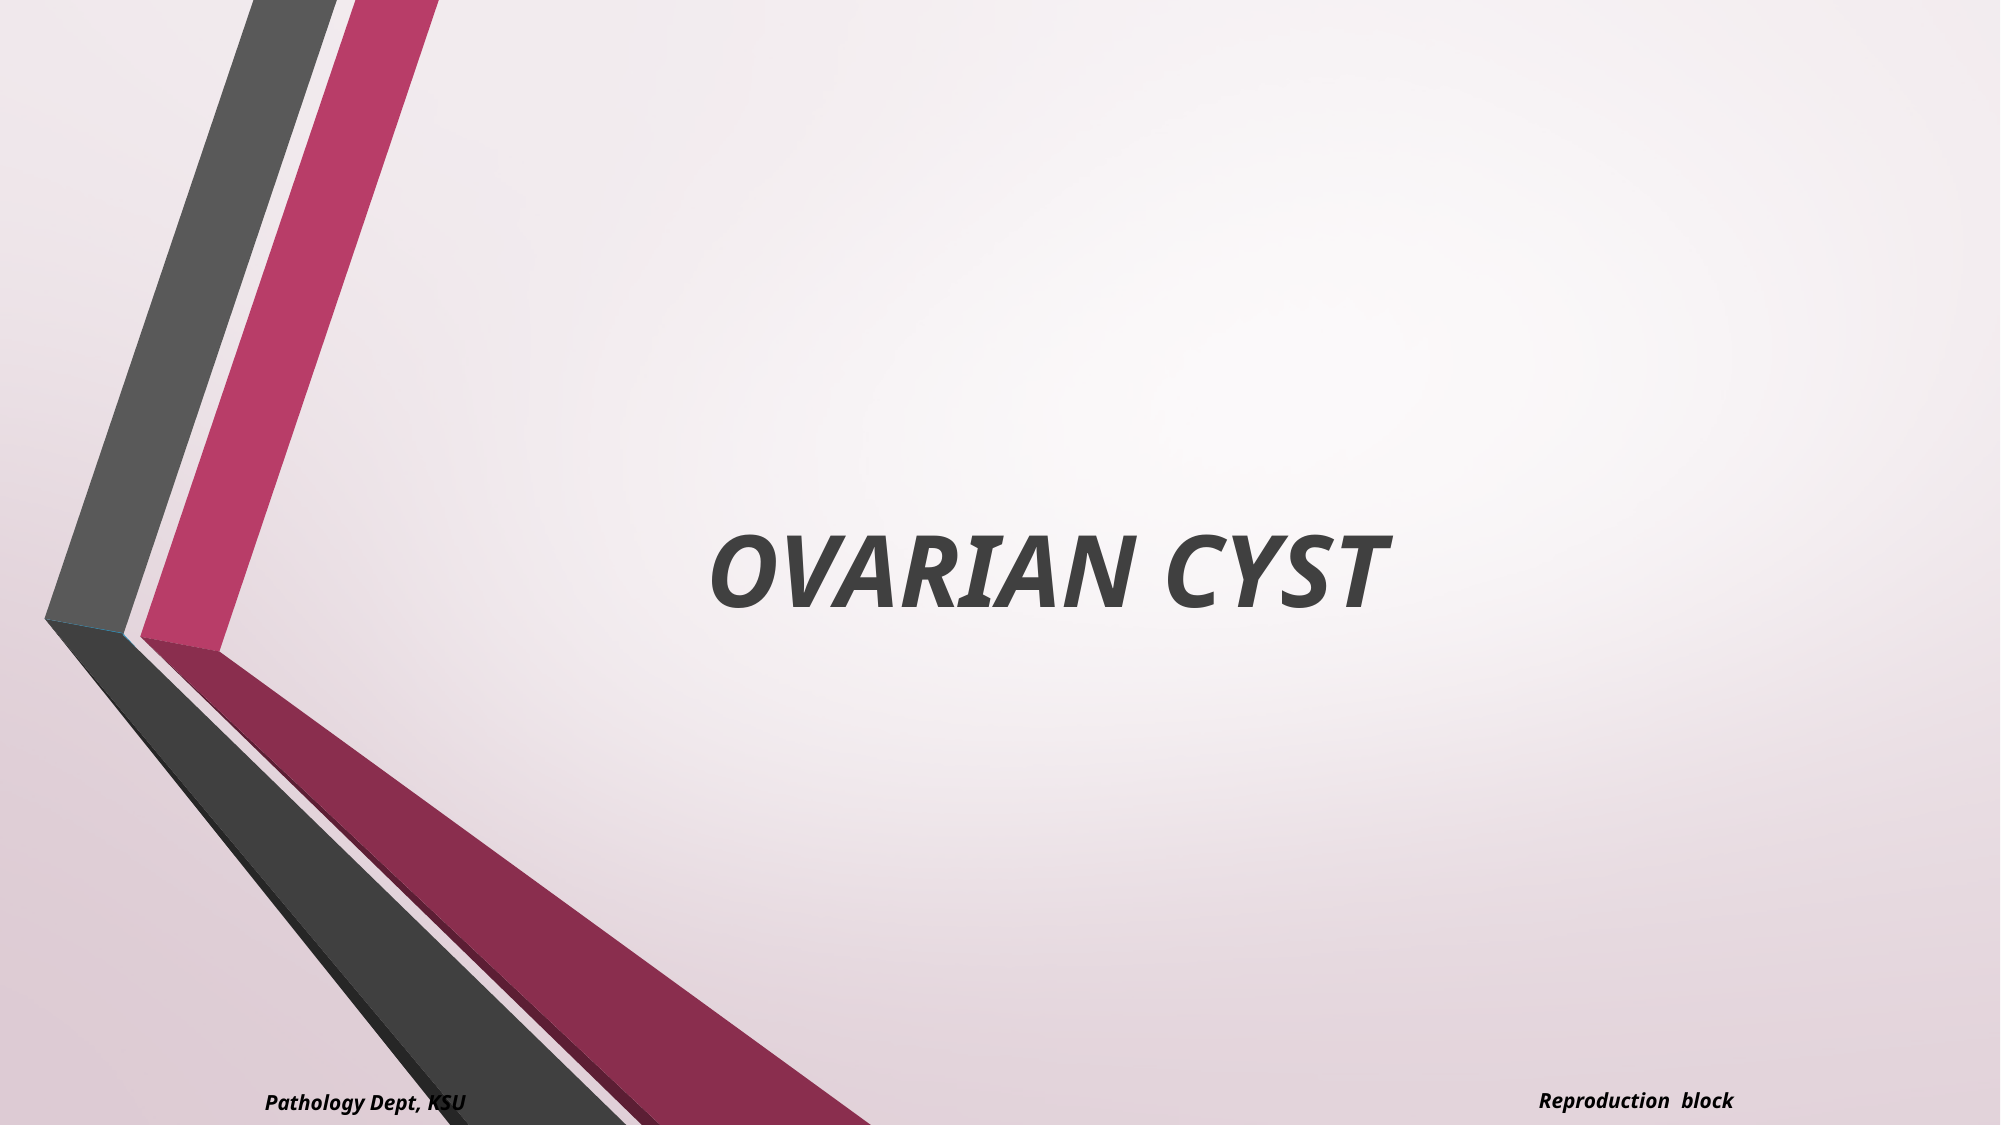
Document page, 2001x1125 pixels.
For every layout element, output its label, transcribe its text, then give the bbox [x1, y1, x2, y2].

text_box OVARIAN CYST [537, 500, 1530, 635]
text_box Pathology Dept, KSU [249, 1082, 492, 1122]
text_box Reproduction block [1494, 1080, 1749, 1121]
